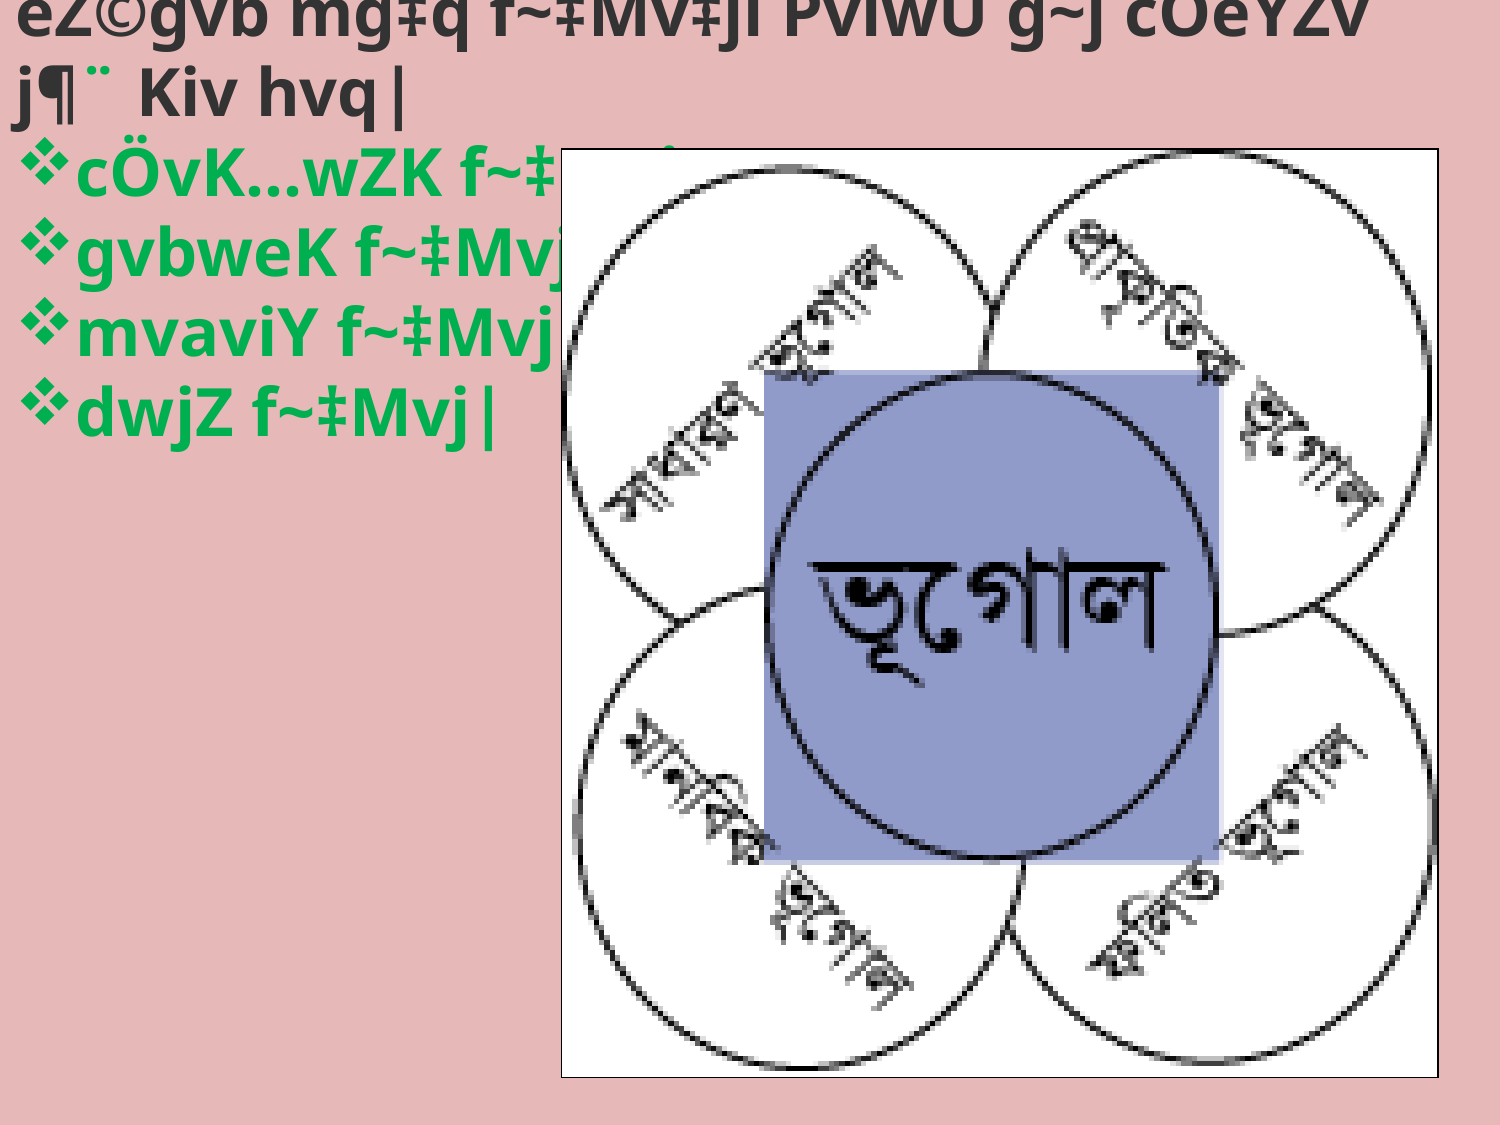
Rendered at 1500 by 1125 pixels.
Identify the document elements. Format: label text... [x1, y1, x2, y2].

picture [562, 149, 1438, 1077]
text_box eZ©gvb mg‡q f~‡Mv‡ji PviwU g~j cÖeYZv j¶¨ Kiv hvq| cÖvK…wZK f~‡Mvj gvbweK f~‡Mvj mvaviY f~‡Mvj dwjZ f~‡Mvj| [0, 1, 1500, 457]
